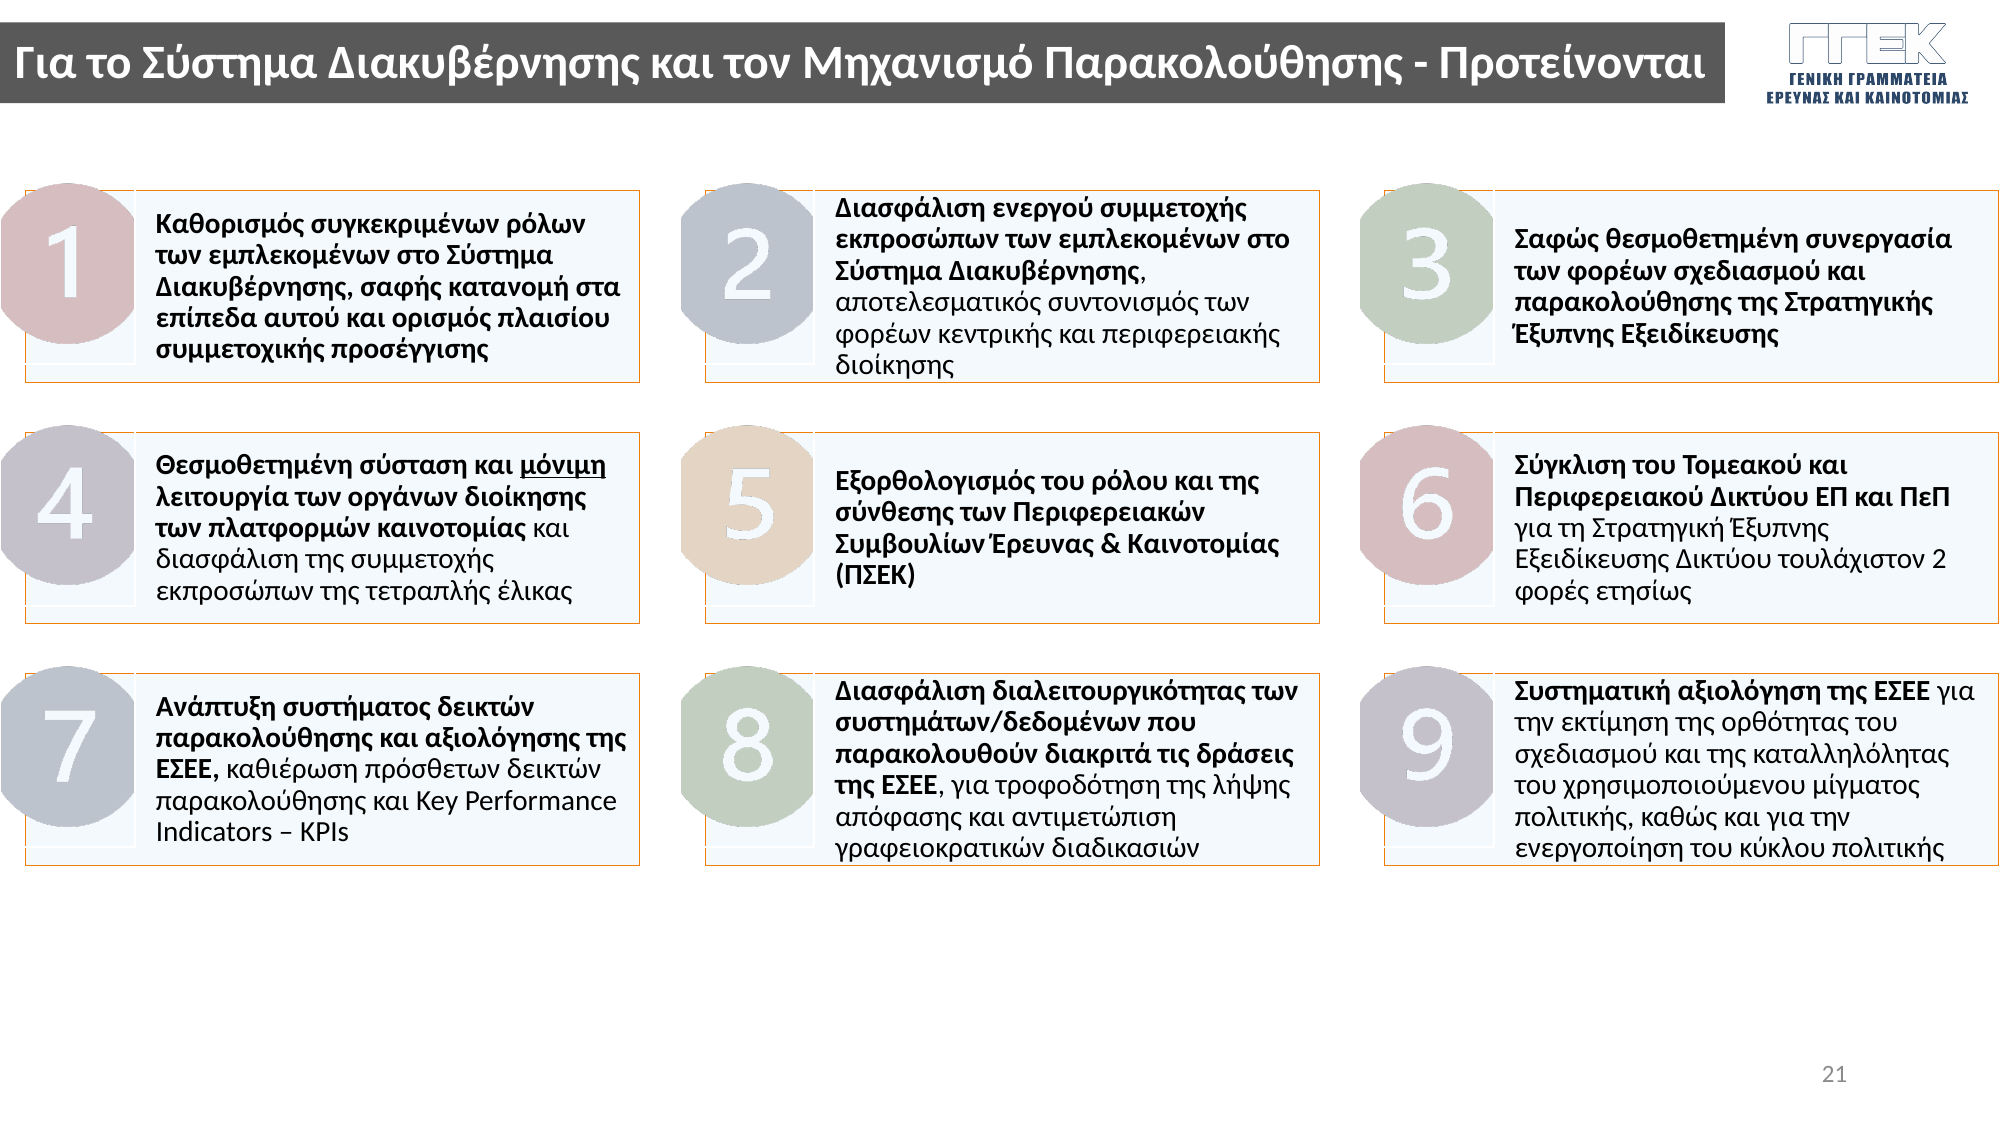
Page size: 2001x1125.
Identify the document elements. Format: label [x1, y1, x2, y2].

text_box [0, 0, 2000, 1125]
picture [1767, 23, 1968, 104]
